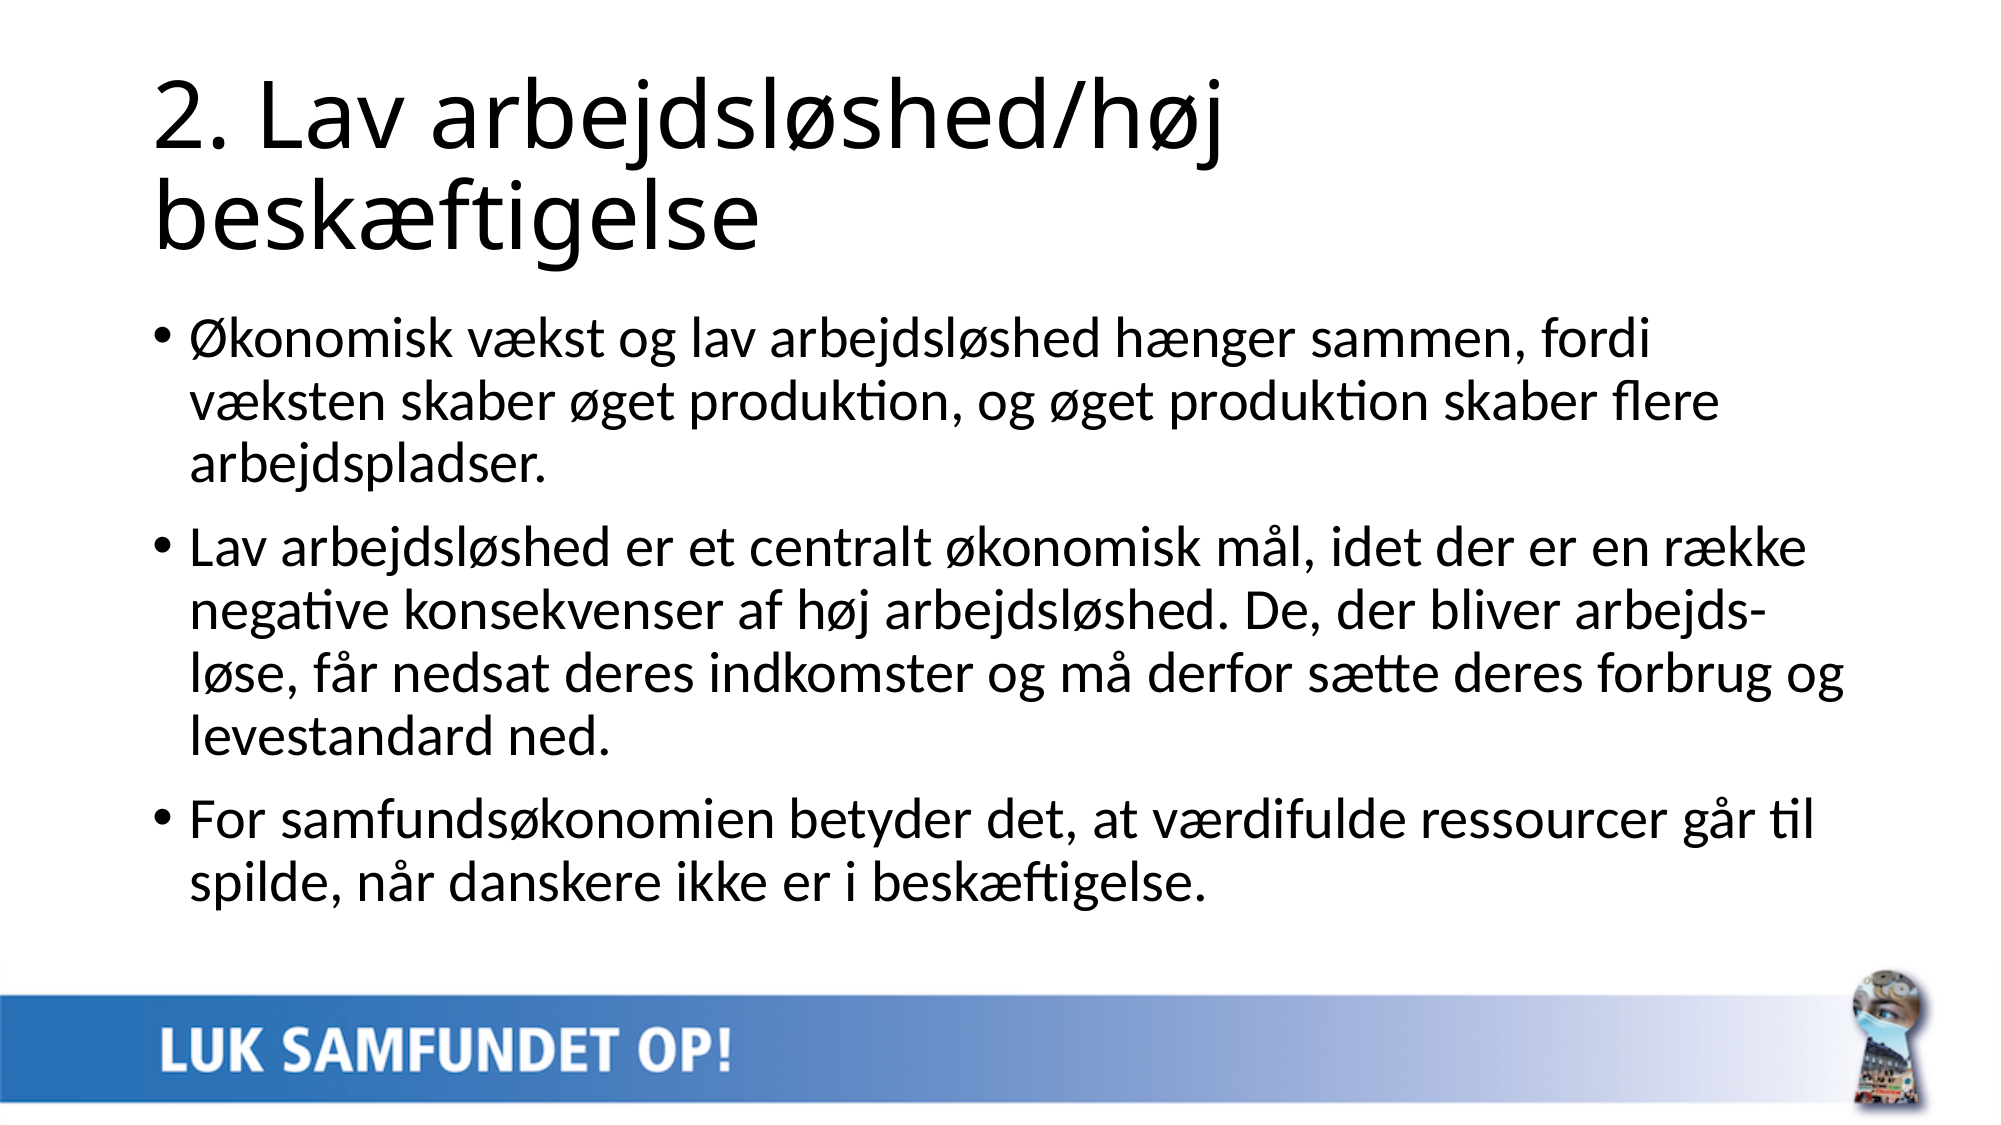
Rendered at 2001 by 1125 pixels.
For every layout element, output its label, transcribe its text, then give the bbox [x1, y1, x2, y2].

picture [0, 960, 2000, 1125]
title 2. Lav arbejdsløshed/høj beskæftigelse [137, 59, 1863, 278]
list Økonomisk vækst og lav arbejdsløshed hænger sammen, fordi væksten skaber øget produktion, og øget produktion skaber flere arbejdspladser. Lav arbejdsløshed er et centralt økonomisk mål, idet der er en række negative konsekvenser af høj arbejdsløshed. De, der bliver arbejds- løse, får nedsat deres indkomster og må derfor sætte deres forbrug og levestandard ned. For samfundsøkonomien betyder det, at værdifulde ressourcer går til spilde, når danskere ikke er i beskæftigelse. [137, 299, 1863, 960]
